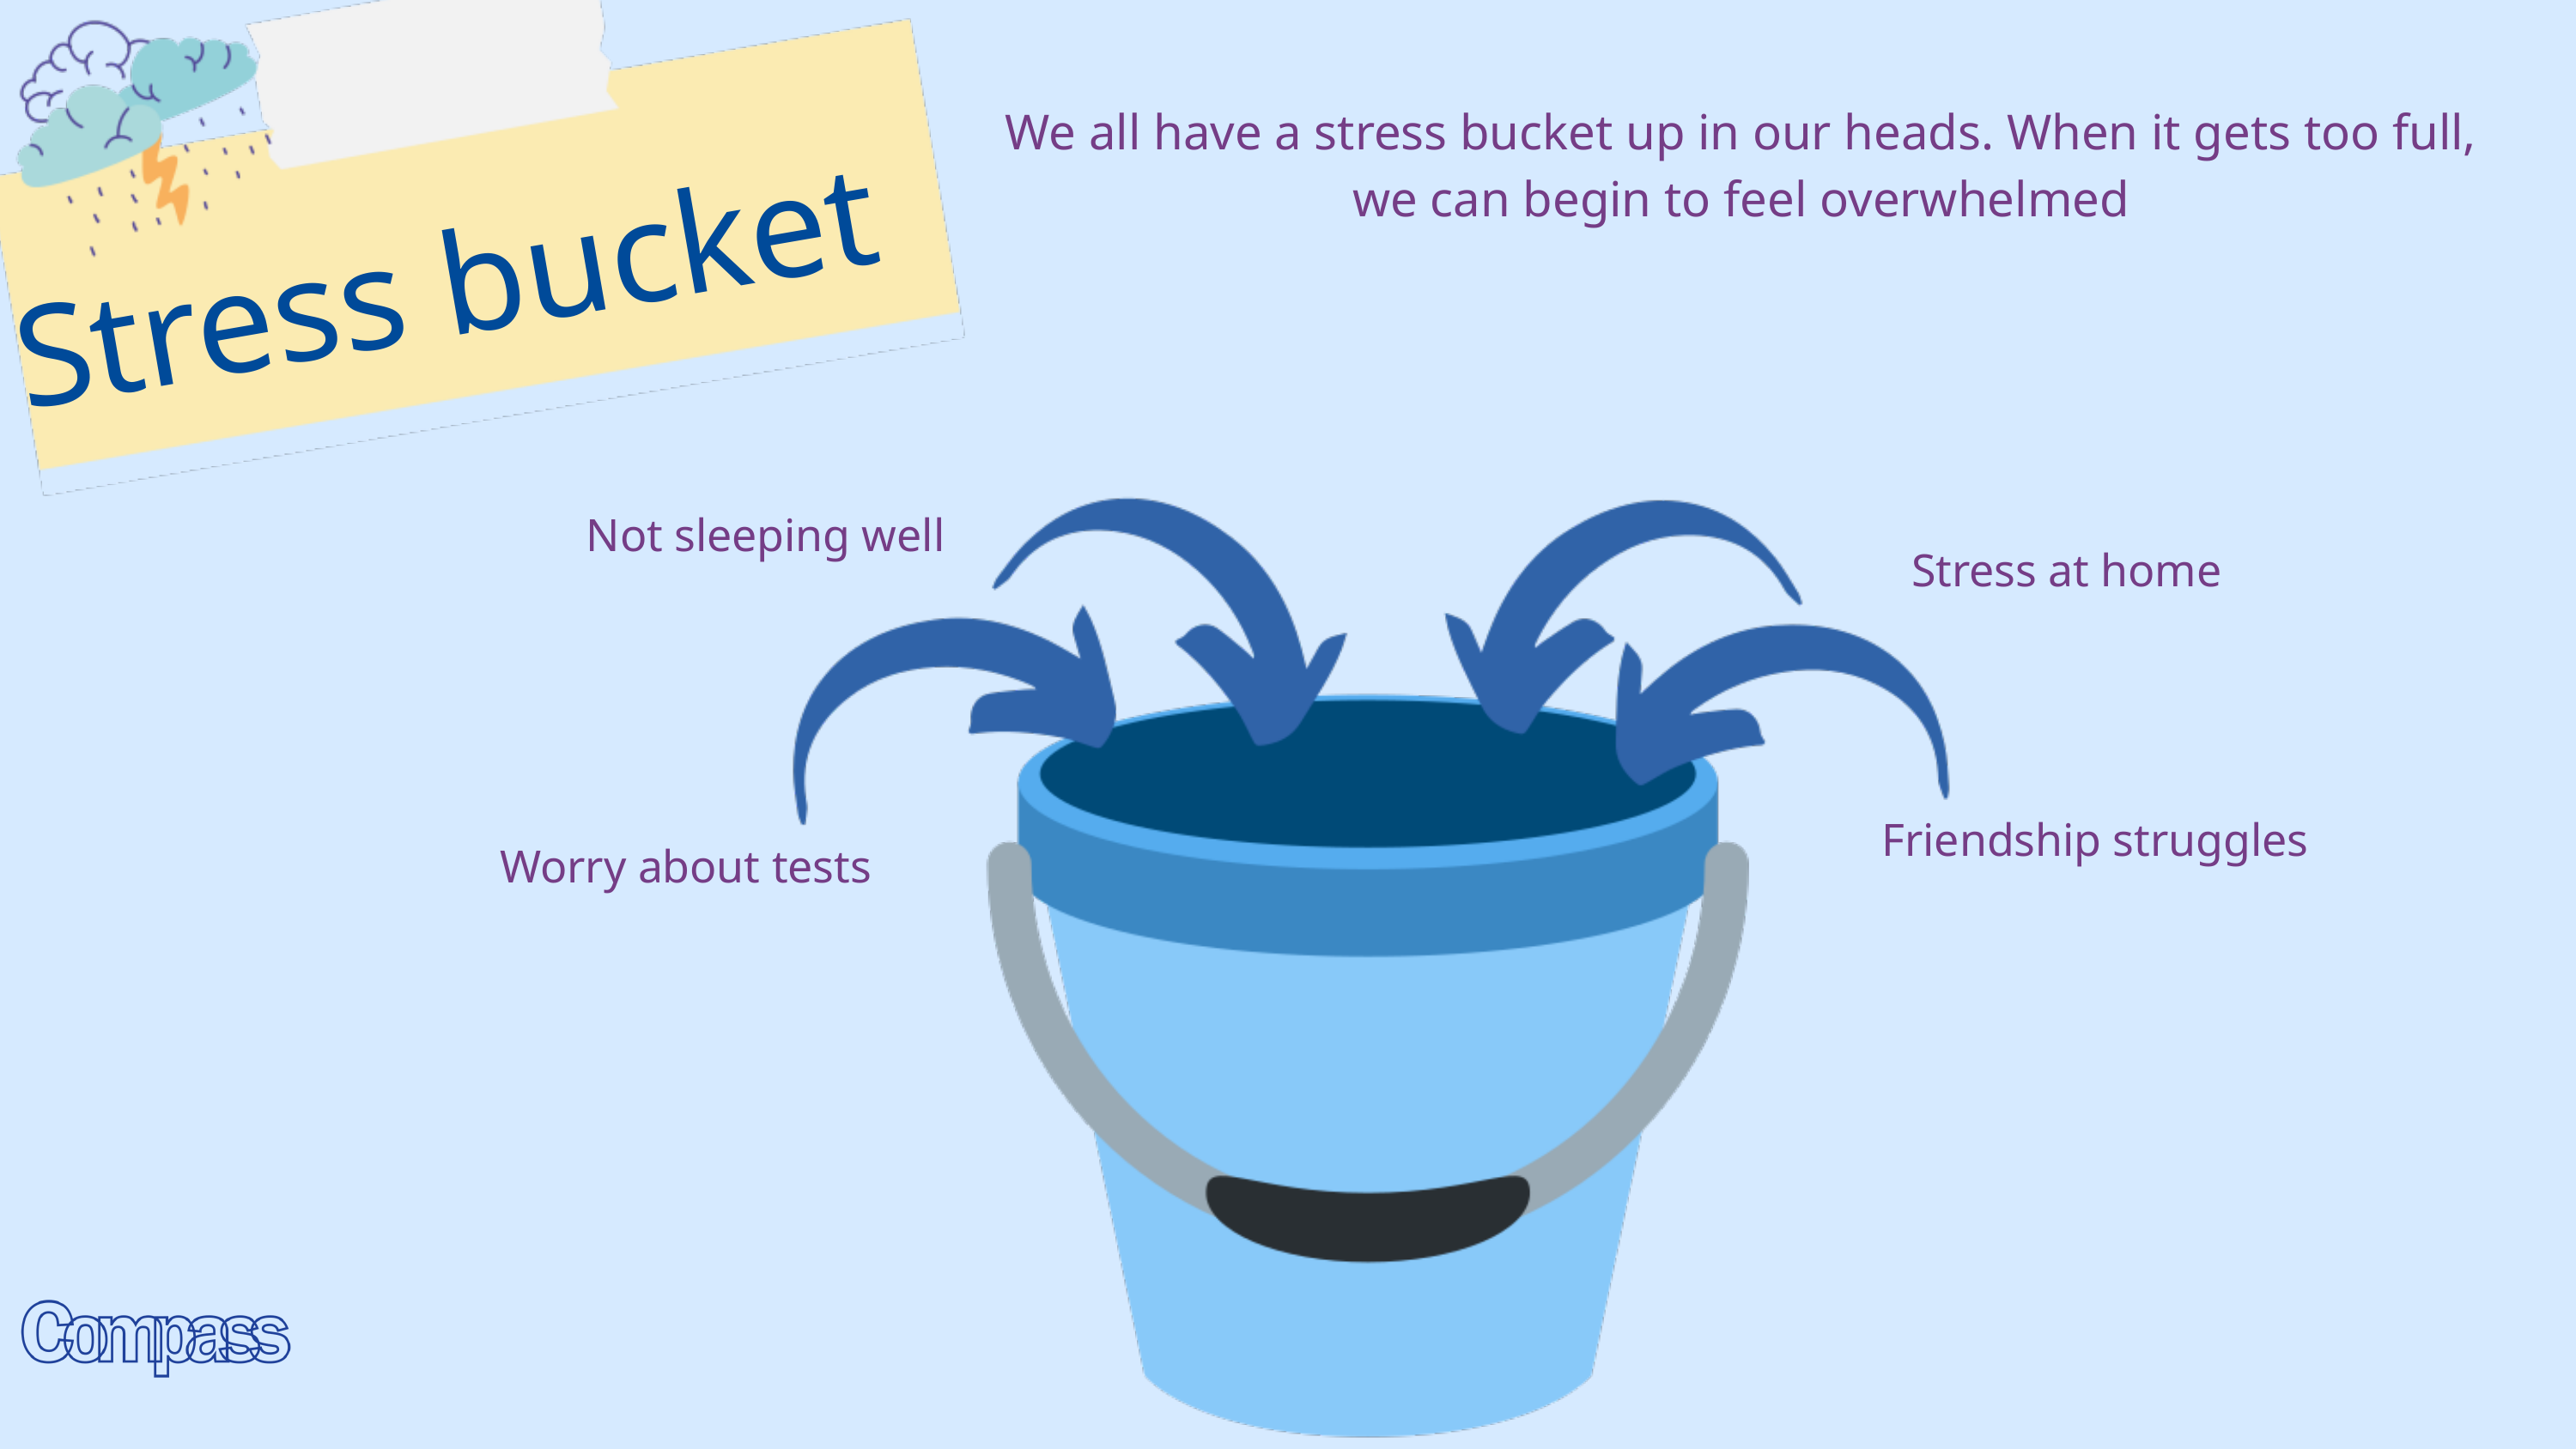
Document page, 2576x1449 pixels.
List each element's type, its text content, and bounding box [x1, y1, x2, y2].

picture [0, 1228, 311, 1449]
text_box Friendship struggles [1962, 803, 2349, 866]
text_box We all have a stress bucket up in our heads. When it gets too full, we can begin to feel overwhelmed [980, 92, 2506, 227]
text_box Stress at home [1962, 533, 2255, 596]
picture [0, 0, 1959, 1446]
text_box Not sleeping well [586, 512, 781, 561]
text_box Worry about tests [500, 829, 781, 892]
